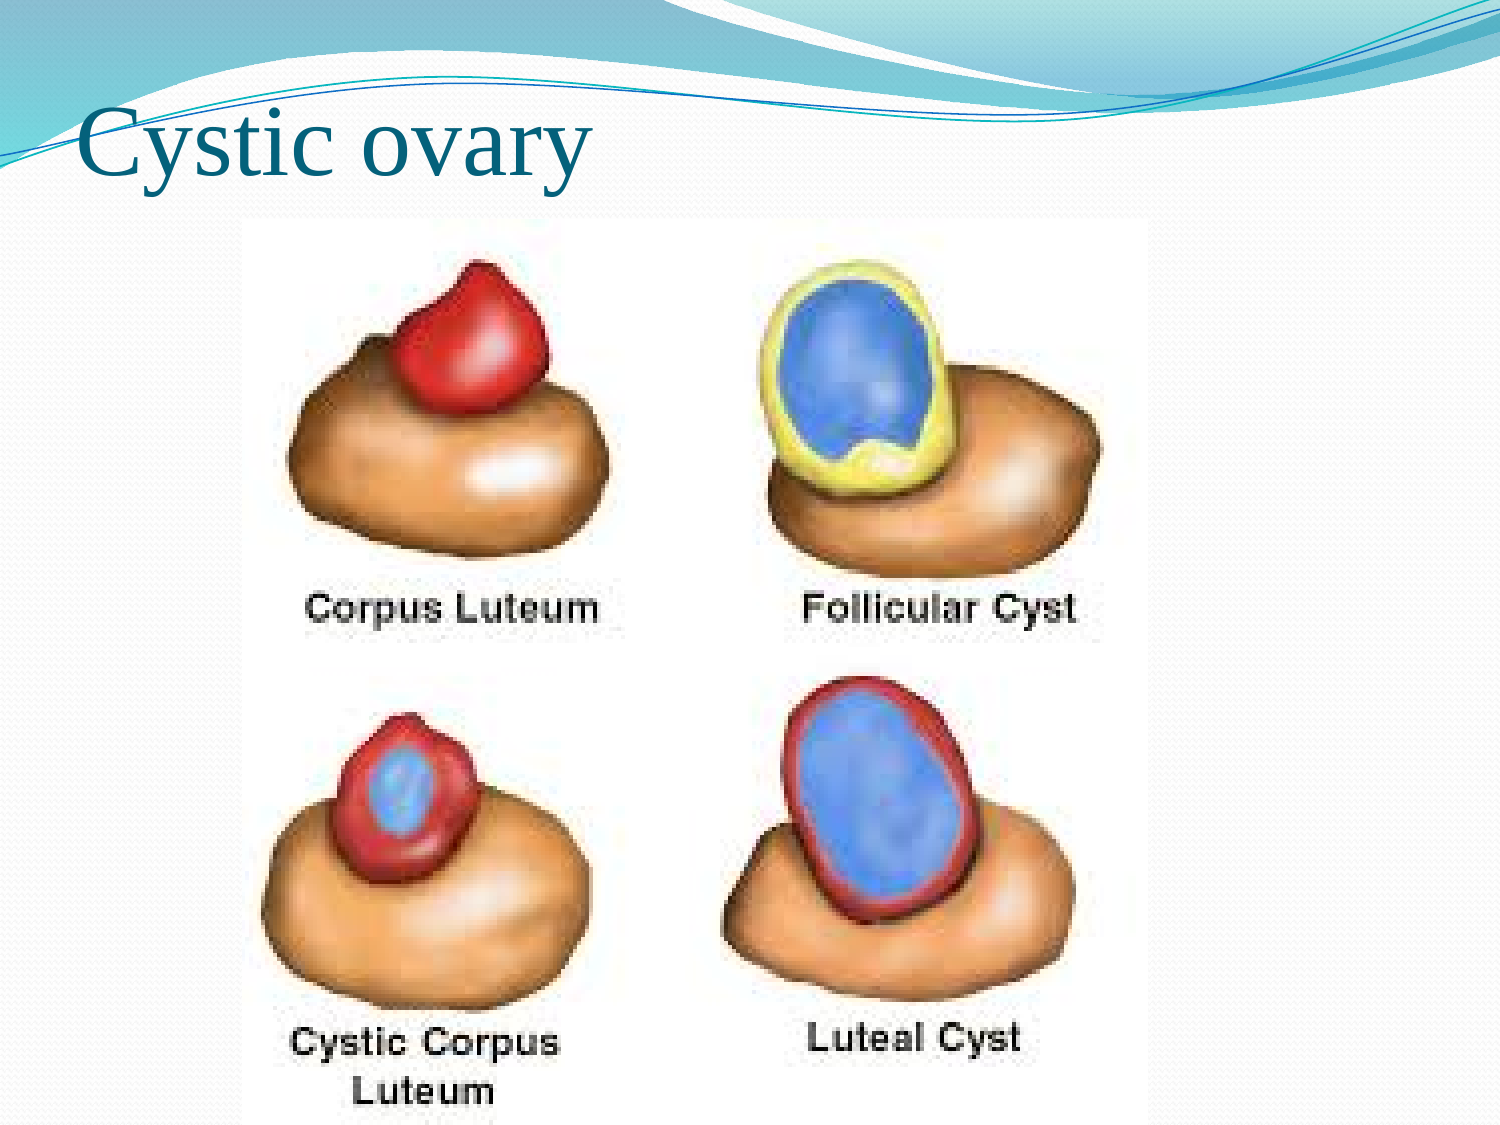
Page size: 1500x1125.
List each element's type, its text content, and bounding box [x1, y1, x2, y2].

title Cystic ovary [75, 66, 1425, 197]
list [241, 219, 1149, 1125]
